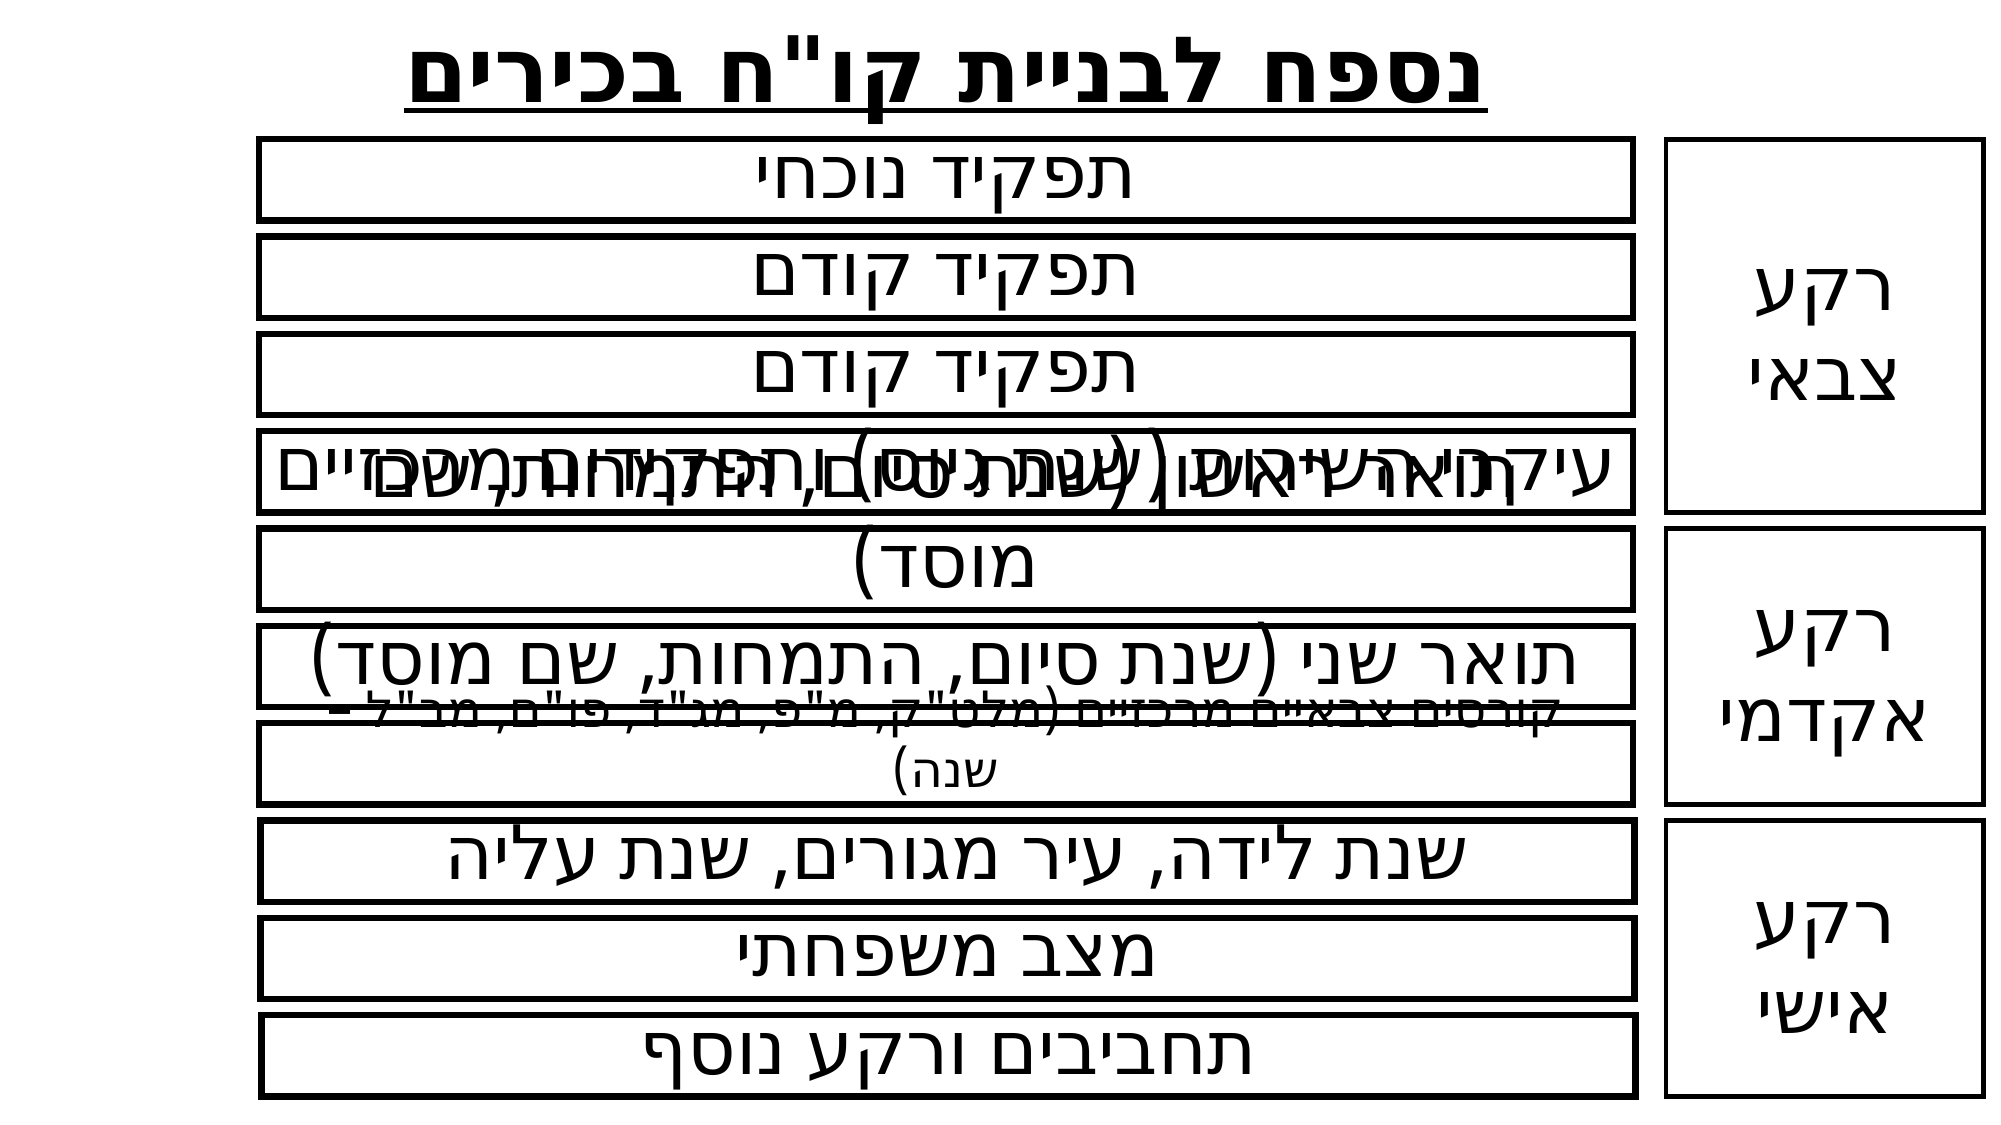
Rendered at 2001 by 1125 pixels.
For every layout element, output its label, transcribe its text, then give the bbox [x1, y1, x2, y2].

text_box רקע אישי [1665, 819, 1985, 1097]
text_box תפקיד נוכחי [258, 138, 1634, 222]
title נספח לבניית קו"ח בכירים [83, 5, 1809, 140]
text_box עיקרי השירות (שנת גיוס) ותפקידים מרכזיים [258, 430, 1634, 514]
text_box תחביבים ורקע נוסף [260, 1014, 1636, 1097]
text_box רקע אקדמי [1665, 527, 1985, 805]
text_box מצב משפחתי [259, 917, 1636, 1000]
text_box שנת לידה, עיר מגורים, שנת עליה [259, 819, 1636, 903]
text_box רקע צבאי [1665, 138, 1985, 514]
text_box תואר שני (שנת סיום, התמחות, שם מוסד) [258, 625, 1634, 708]
text_box תפקיד קודם [258, 235, 1634, 319]
text_box תואר ראשון (שנת סיום, התמחות, שם מוסד) [258, 527, 1634, 611]
text_box תפקיד קודם [258, 333, 1634, 416]
text_box קורסים צבאיים מרכזיים (מלט"ק, מ"פ, מג"ד, פו"ם, מב"ל – שנה) [258, 722, 1634, 806]
